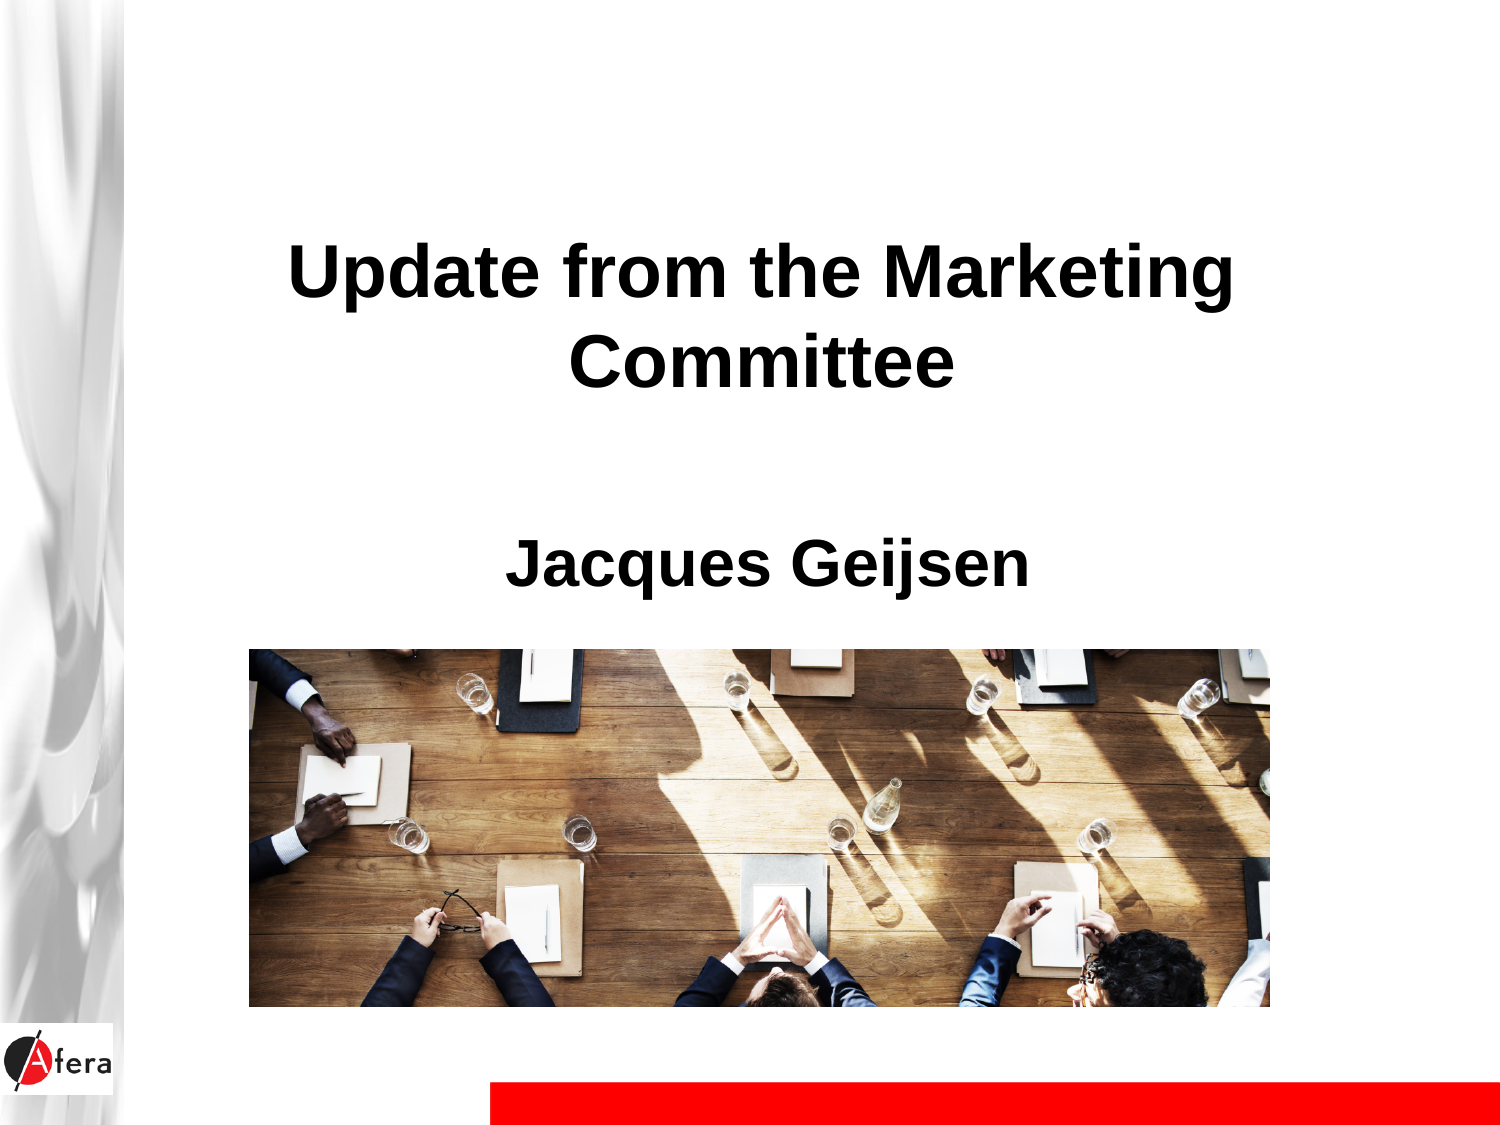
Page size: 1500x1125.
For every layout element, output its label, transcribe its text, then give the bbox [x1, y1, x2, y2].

text_box Update from the Marketing Committee [150, 99, 1375, 512]
picture [0, 1023, 113, 1095]
text_box Jacques Geijsen [112, 512, 1425, 800]
picture [249, 649, 1271, 1007]
